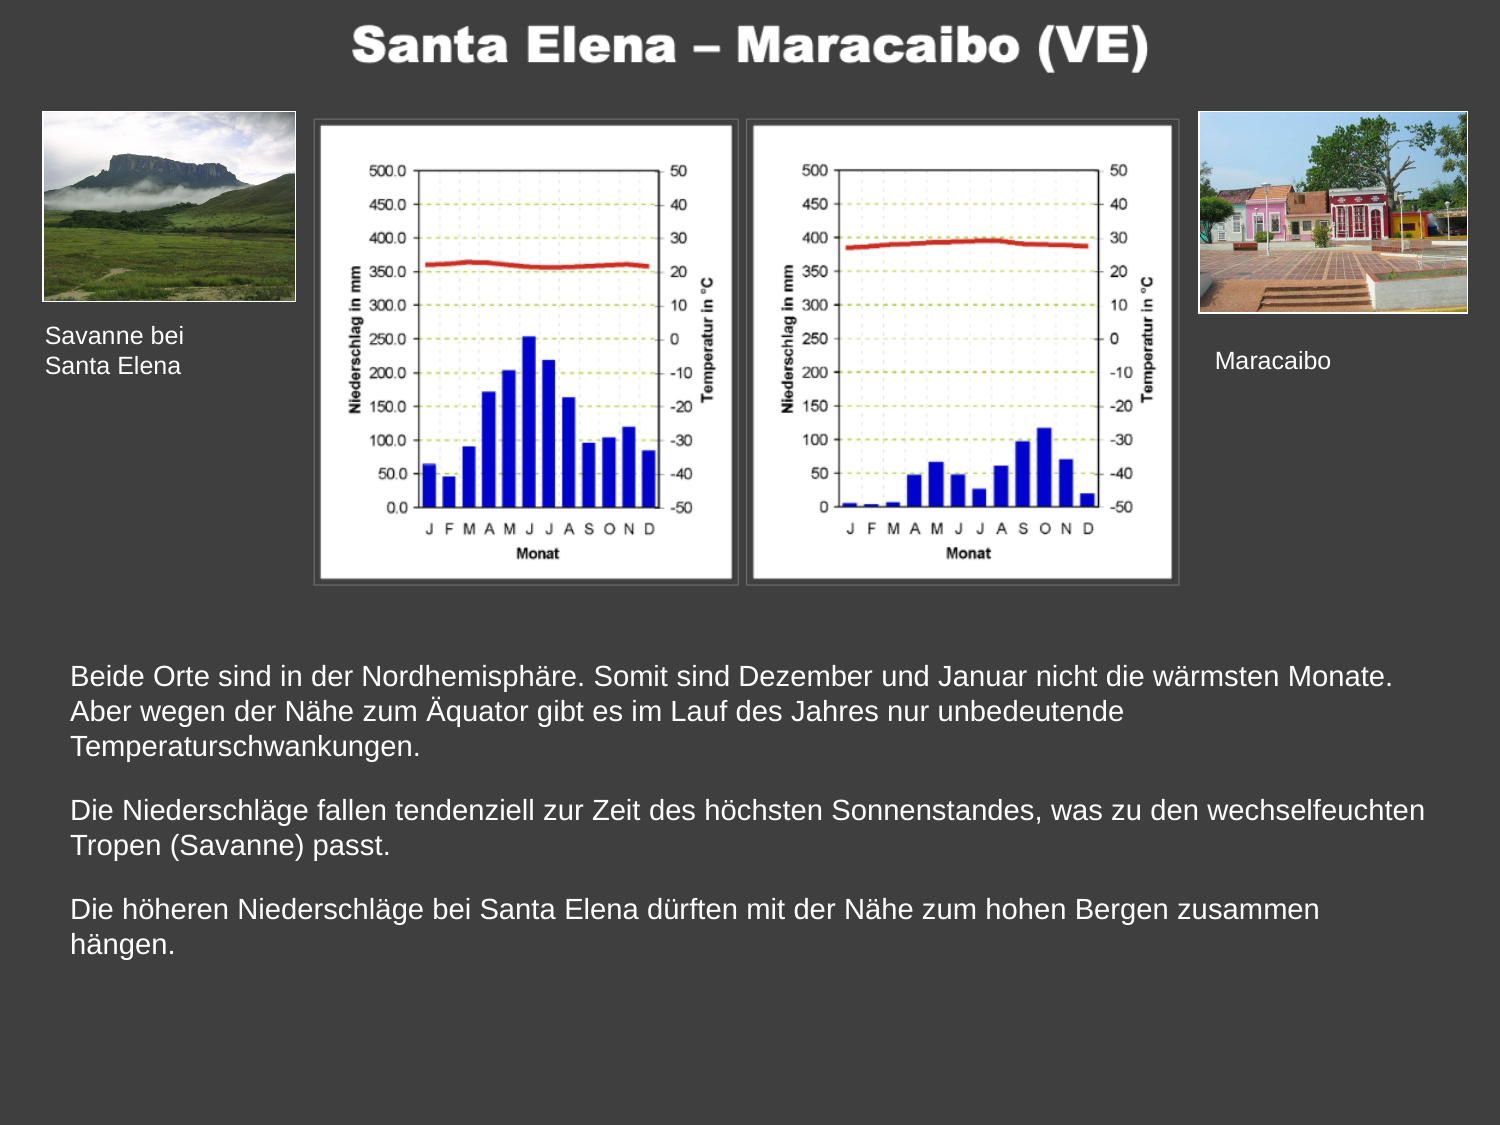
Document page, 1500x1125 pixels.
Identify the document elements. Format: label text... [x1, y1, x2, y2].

text_box Savanne bei Santa Elena [30, 312, 207, 388]
picture [43, 112, 295, 301]
picture [303, 13, 1188, 593]
list Beide Orte sind in der Nordhemisphäre. Somit sind Dezember und Januar nicht die wärmsten Monate. Aber wegen der Nähe zum Äquator gibt es im Lauf des Jahres nur unbedeutende Temperaturschwankungen. Die Niederschläge fallen tendenziell zur Zeit des höchsten Sonnenstandes, was zu den wechselfeuchten Tropen (Savanne) passt. Die höheren Niederschläge bei Santa Elena dürften mit der Nähe zum hohen Bergen zusammen hängen. [55, 650, 1443, 1075]
title Santa Elena – Maracaibo (VE) [0, 0, 1500, 75]
text_box Maracaibo [1200, 337, 1347, 383]
picture [1199, 112, 1467, 313]
